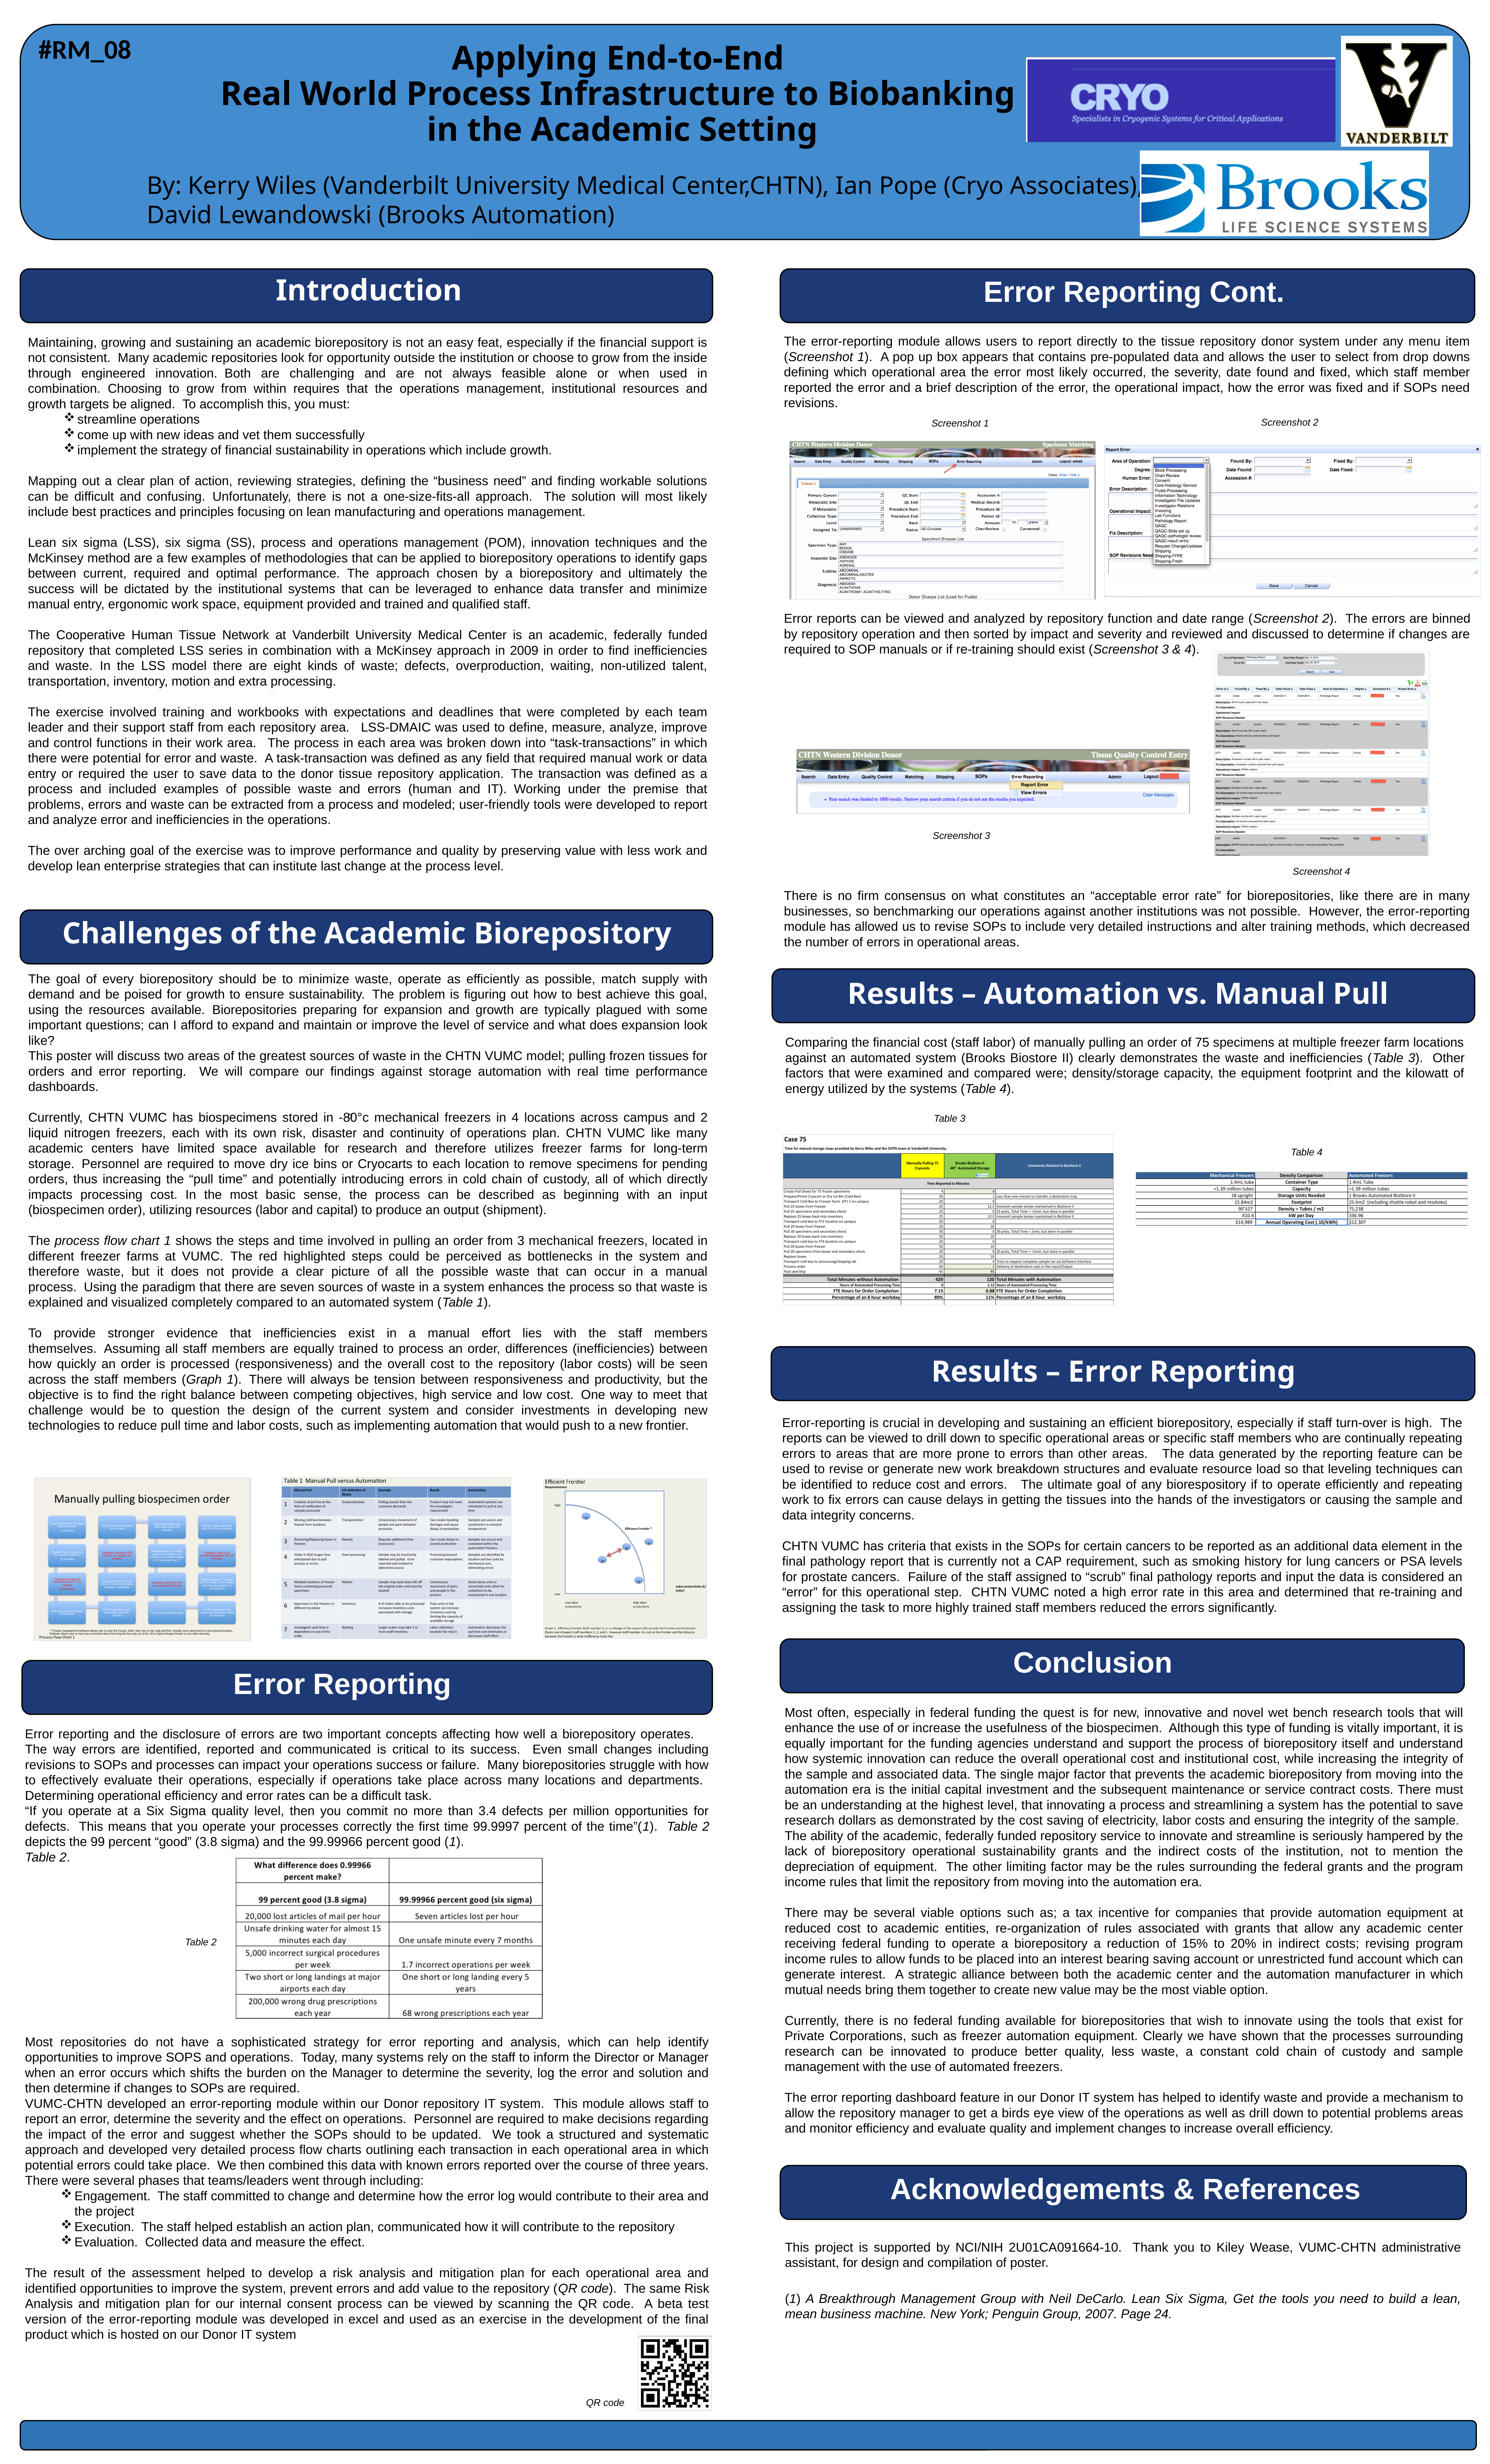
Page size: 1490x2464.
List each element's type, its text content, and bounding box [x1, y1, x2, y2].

text_box Error reporting and the disclosure of errors are two important concepts affecting how well a biorepository operates. The way errors are identified, reported and communicated is critical to its success. Even small changes including revisions to SOPs and processes can impact your operations success or failure. Many biorepositories struggle with how to effectively evaluate their operations, especially if operations take place across many locations and departments. Determining operational efficiency and error rates can be a difficult task. “If you operate at a Six Sigma quality level, then you commit no more than 3.4 defects per million opportunities for defects. This means that you operate your processes correctly the first time 99.9997 percent of the time”(1). Table 2 depicts the 99 percent “good” (3.8 sigma) and the 99.99966 percent good (1). Table 2. Most repositories do not have a sophisticated strategy for error reporting and analysis, which can help identify opportunities to improve SOPS and operations. Today, many systems rely on the staff to inform the Director or Manager when an error occurs which shifts the burden on the Manager to determine the severity, log the error and solution and then determine if changes to SOPs are required. VUMC-CHTN developed an error-reporting module within our Donor repository IT system. This module allows staff to report an error, determine the severity and the effect on operations. Personnel are required to make decisions regarding the impact of the error and suggest whether the SOPs should to be updated. We took a structured and systematic approach and developed very detailed process flow charts outlining each transaction in each operational area in which potential errors could take place. We then combined this data with known errors reported over the course of three years. There were several phases that teams/leaders went through including: Engagement. The staff committed to change and determine how the error log would contribute to their area and the project Execution. The staff helped establish an action plan, communicated how it will contribute to the repository Evaluation. Collected data and measure the effect. The result of the assessment helped to develop a risk analysis and mitigation plan for each operational area and identified opportunities to improve the system, prevent errors and add value to the repository (QR code). The same Risk Analysis and mitigation plan for our internal consent process can be viewed by scanning the QR code. A beta test version of the error-reporting module was developed in excel and used as an exercise in the development of the final product which is hosted on our Donor IT system [20, 1723, 714, 2344]
text_box By: Kerry Wiles (Vanderbilt University Medical Center,CHTN), Ian Pope (Cryo Associates), David Lewandowski (Brooks Automation) [142, 167, 1140, 236]
picture [1026, 57, 1335, 142]
text_box Screenshot 3 [928, 827, 1039, 843]
text_box Results – Automation vs. Manual Pull [807, 972, 1429, 1012]
text_box [780, 2165, 1467, 2220]
text_box Challenges of the Academic Biorepository [27, 912, 713, 966]
text_box QR code [554, 2394, 638, 2410]
picture [1140, 150, 1429, 236]
text_box This project is supported by NCI/NIH 2U01CA091664-10. Thank you to Kiley Wease, VUMC-CHTN administrative assistant, for design and compilation of poster. (1) A Breakthrough Management Group with Neil DeCarlo. Lean Six Sigma, Get the tools you need to build a lean, mean business machine. New York; Penguin Group, 2007. Page 24. [780, 2236, 1467, 2344]
picture [783, 1134, 1114, 1305]
picture [1136, 1172, 1468, 1226]
picture [34, 1478, 251, 1641]
text_box Table 2 [149, 1934, 236, 1950]
picture [1104, 445, 1481, 597]
text_box Screenshot 2 [1257, 414, 1360, 430]
picture [638, 2336, 712, 2411]
text_box [22, 1661, 712, 1715]
text_box The error-reporting module allows users to report directly to the tissue repository donor system under any menu item (Screenshot 1). A pop up box appears that contains pre-populated data and allows the user to select from drop downs defining which operational area the error most likely occurred, the severity, date found and fixed, which staff member reported the error and a brief description of the error, the operational impact, how the error was fixed and if SOPs need revisions. Error reports can be viewed and analyzed by repository function and date range (Screenshot 2). The errors are binned by repository operation and then sorted by impact and severity and reviewed and discussed to determine if changes are required to SOP manuals or if re-training should exist (Screenshot 3 & 4). There is no firm consensus on what constitutes an “acceptable error rate” for biorepositories, like there are in many businesses, so benchmarking our operations against another institutions was not possible. However, the error-reporting module has allowed us to revise SOPs to include very detailed instructions and alter training methods, which decreased the number of errors in operational areas. [779, 331, 1475, 951]
text_box Error Reporting Cont. [979, 270, 1432, 310]
picture [1214, 651, 1430, 856]
text_box [20, 24, 1470, 240]
text_box [780, 1639, 1464, 1693]
text_box Introduction [257, 269, 481, 323]
text_box Results – Error Reporting [803, 1350, 1425, 1390]
text_box Applying End-to-End Real World Process Infrastructure to Biobanking in the Academic Setting [168, 39, 1077, 167]
text_box Screenshot 1 [927, 414, 1030, 431]
text_box Table 4 [1255, 1144, 1358, 1160]
picture [796, 749, 1190, 814]
text_box Error Reporting [228, 1662, 510, 1702]
text_box [20, 910, 709, 964]
text_box [20, 269, 257, 323]
text_box [20, 2421, 1477, 2450]
text_box [780, 269, 1475, 323]
picture [282, 1477, 511, 1639]
text_box #RM_08 [34, 30, 231, 67]
text_box Table 3 [898, 1110, 1001, 1126]
text_box Comparing the financial cost (staff labor) of manually pulling an order of 75 specimens at multiple freezer farm locations against an automated system (Brooks Biostore II) clearly demonstrates the waste and inefficiencies (Table 3). Other factors that were examined and compared were; density/storage capacity, the equipment footprint and the kilowatt of energy utilized by the systems (Table 4). [781, 1032, 1469, 1108]
text_box The goal of every biorepository should be to minimize waste, operate as efficiently as possible, match supply with demand and be poised for growth to ensure sustainability. The problem is figuring out how to best achieve this goal, using the resources available. Biorepositories preparing for expansion and growth are typically plagued with some important questions; can I afford to expand and maintain or improve the level of service and what does expansion look like? This poster will discuss two areas of the greatest sources of waste in the CHTN VUMC model; pulling frozen tissues for orders and error reporting. We will compare our findings against storage automation with real time performance dashboards. Currently, CHTN VUMC has biospecimens stored in -8ͦ0°c mechanical freezers in 4 locations across campus and 2 liquid nitrogen freezers, each with its own risk, disaster and continuity of operations plan. CHTN VUMC like many academic centers have limited space available for research and therefore utilizes freezer farms for long-term storage. Personnel are required to move dry ice bins or Cryocarts to each location to remove specimens for pending orders, thus increasing the “pull time” and potentially introducing errors in cold chain of custody, all of which directly impacts processing cost. In the most basic sense, the process can be described as beginning with an input (biospecimen order), utilizing resources (labor and capital) to produce an output (shipment). The process flow chart 1 shows the steps and time involved in pulling an order from 3 mechanical freezers, located in different freezer farms at VUMC. The red highlighted steps could be perceived as bottlenecks in the system and therefore waste, but it does not provide a clear picture of all the possible waste that can occur in a manual process. Using the paradigm that there are seven sources of waste in a system enhances the process so that waste is explained and visualized completely compared to an automated system (Table 1). To provide stronger evidence that inefficiencies exist in a manual effort lies with the staff members themselves. Assuming all staff members are equally trained to process an order, differences (inefficiencies) between how quickly an order is processed (responsiveness) and the overall cost to the repository (labor costs) will be seen across the staff members (Graph 1). There will always be tension between responsiveness and productivity, but the objective is to find the right balance between competing objectives, high service and low cost. One way to meet that challenge would be to question the design of the current system and consider investments in developing new technologies to reduce pull time and labor costs, such as implementing automation that would push to a new frontier. [24, 968, 713, 1435]
text_box Maintaining, growing and sustaining an academic biorepository is not an easy feat, especially if the financial support is not consistent. Many academic repositories look for opportunity outside the institution or choose to grow from the inside through engineered innovation. Both are challenging and are not always feasible alone or when used in combination. Choosing to grow from within requires that the operations management, institutional resources and growth targets be aligned. To accomplish this, you must: streamline operations come up with new ideas and vet them successfully implement the strategy of financial sustainability in operations which include growth. Mapping out a clear plan of action, reviewing strategies, defining the “business need” and finding workable solutions can be difficult and confusing. Unfortunately, there is not a one-size-fits-all approach. The solution will most likely include best practices and principles focusing on lean manufacturing and operations management. Lean six sigma (LSS), six sigma (SS), process and operations management (POM), innovation techniques and the McKinsey method are a few examples of methodologies that can be applied to biorepository operations to identify gaps between current, required and optimal performance. The approach chosen by a biorepository and ultimately the success will be dictated by the institutional systems that can be leveraged to enhance data transfer and minimize manual entry, ergonomic work space, equipment provided and trained and qualified staff. The Cooperative Human Tissue Network at Vanderbilt University Medical Center is an academic, federally funded repository that completed LSS series in combination with a McKinsey approach in 2009 in order to find inefficiencies and waste. In the LSS model there are eight kinds of waste; defects, overproduction, waiting, non-utilized talent, transportation, inventory, motion and extra processing. The exercise involved training and workbooks with expectations and deadlines that were completed by each team leader and their support staff from each repository area. LSS-DMAIC was used to define, measure, analyze, improve and control functions in their work area. The process in each area was broken down into “task-transactions” in which there were potential for error and waste. A task-transaction was defined as any field that required manual work or data entry or required the user to save data to the donor tissue repository application. The transaction was defined as a process and included examples of possible waste and errors (human and IT). Working under the premise that problems, errors and waste can be extracted from a process and modeled; user-friendly tools were developed to report and analyze error and inefficiencies in the operations. The over arching goal of the exercise was to improve performance and quality by preserving value with less work and develop lean enterprise strategies that can institute last change at the process level. [23, 331, 713, 875]
text_box [481, 269, 713, 323]
text_box Most often, especially in federal funding the quest is for new, innovative and novel wet bench research tools that will enhance the use of or increase the usefulness of the biospecimen. Although this type of funding is vitally important, it is equally important for the funding agencies understand and support the process of biorepository itself and understand how systemic innovation can reduce the overall operational cost and institutional cost, while increasing the integrity of the sample and associated data. The single major factor that prevents the academic biorepository from moving into the automation era is the initial capital investment and the subsequent maintenance or service contract costs. There must be an understanding at the highest level, that innovating a process and streamlining a system has the potential to save research dollars as demonstrated by the cost saving of electricity, labor costs and ensuring the integrity of the sample. The ability of the academic, federally funded repository service to innovate and streamline is seriously hampered by the lack of biorepository operational sustainability grants and the indirect costs of the institution, not to mention the depreciation of equipment. The other limiting factor may be the rules surrounding the federal grants and the program income rules that limit the repository from moving into the automation era. There may be several viable options such as; a tax incentive for companies that provide automation equipment at reduced cost to academic entities, re-organization of rules associated with grants that allow any academic center receiving federal funding to operate a biorepository a reduction of 15% to 20% in indirect costs; revising program income rules to allow funds to be placed into an interest bearing saving account or unrestricted fund account which can generate interest. A strategic alliance between both the academic center and the automation manufacturer in which mutual needs bring them together to create new value may be the most viable option. Currently, there is no federal funding available for biorepositories that wish to innovate using the tools that exist for Private Corporations, such as freezer automation equipment. Clearly we have shown that the processes surrounding research can be innovated to produce better quality, less waste, a constant cold chain of custody and sample management with the use of automated freezers. The error reporting dashboard feature in our Donor IT system has helped to identify waste and provide a mechanism to allow the repository manager to get a birds eye view of the operations as well as drill down to potential problems areas and monitor efficiency and evaluate quality and implement changes to increase overall efficiency. [780, 1702, 1468, 2138]
text_box [771, 1347, 1475, 1401]
text_box Acknowledgements & References [813, 2167, 1438, 2208]
picture [789, 441, 1096, 600]
picture [543, 1479, 707, 1639]
text_box Screenshot 4 [1288, 863, 1391, 879]
picture [236, 1858, 543, 2019]
picture [1341, 36, 1453, 147]
text_box [772, 969, 1475, 1023]
text_box Error-reporting is crucial in developing and sustaining an efficient biorepository, especially if staff turn-over is high. The reports can be viewed to drill down to specific operational areas or specific staff members who are continually repeating errors to areas that are more prone to errors than other areas. The data generated by the reporting feature can be used to revise or generate new work breakdown structures and evaluate resource load so that leveling techniques can be identified to reduce cost and errors. The ultimate goal of any biorespository if to operate efficiently and repeating work to fix errors can cause delays in getting the tissues into the hands of the investigators or causing the sample and data integrity concerns. CHTN VUMC has criteria that exists in the SOPs for certain cancers to be reported as an additional data element in the final pathology report that is currently not a CAP requirement, such as smoking history for lung cancers or PSA levels for prostate cancers. Failure of the staff assigned to “scrub” final pathology reports and input the data is considered an “error” for this operational step. CHTN VUMC noted a high error rate in this area and determined that re-training and assigning the task to more highly trained staff members reduced the errors significantly. [778, 1412, 1468, 1617]
text_box Conclusion [1008, 1641, 1225, 1681]
